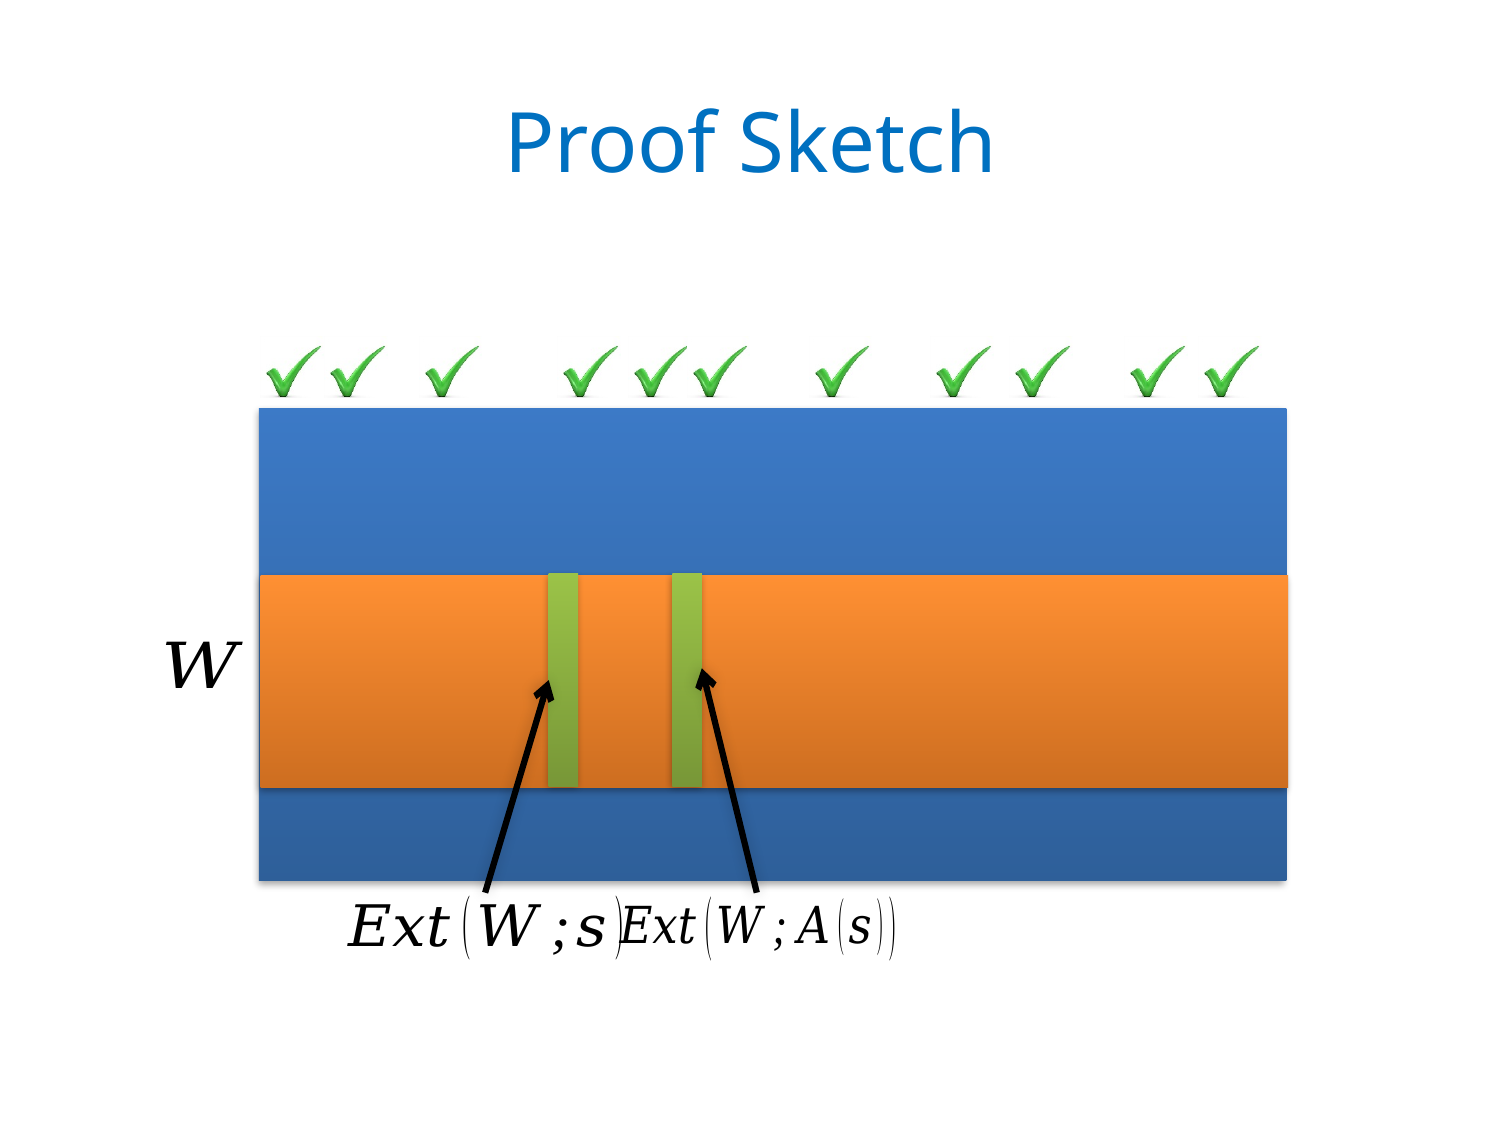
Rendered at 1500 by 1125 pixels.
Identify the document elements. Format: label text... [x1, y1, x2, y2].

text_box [160, 408, 1289, 964]
picture [260, 335, 388, 398]
picture [1009, 335, 1073, 398]
picture [418, 335, 482, 398]
picture [930, 335, 994, 398]
picture [557, 335, 621, 398]
title Proof Sketch [0, 45, 1500, 233]
picture [1198, 335, 1262, 398]
picture [628, 335, 751, 398]
picture [808, 335, 872, 398]
picture [1124, 335, 1188, 398]
